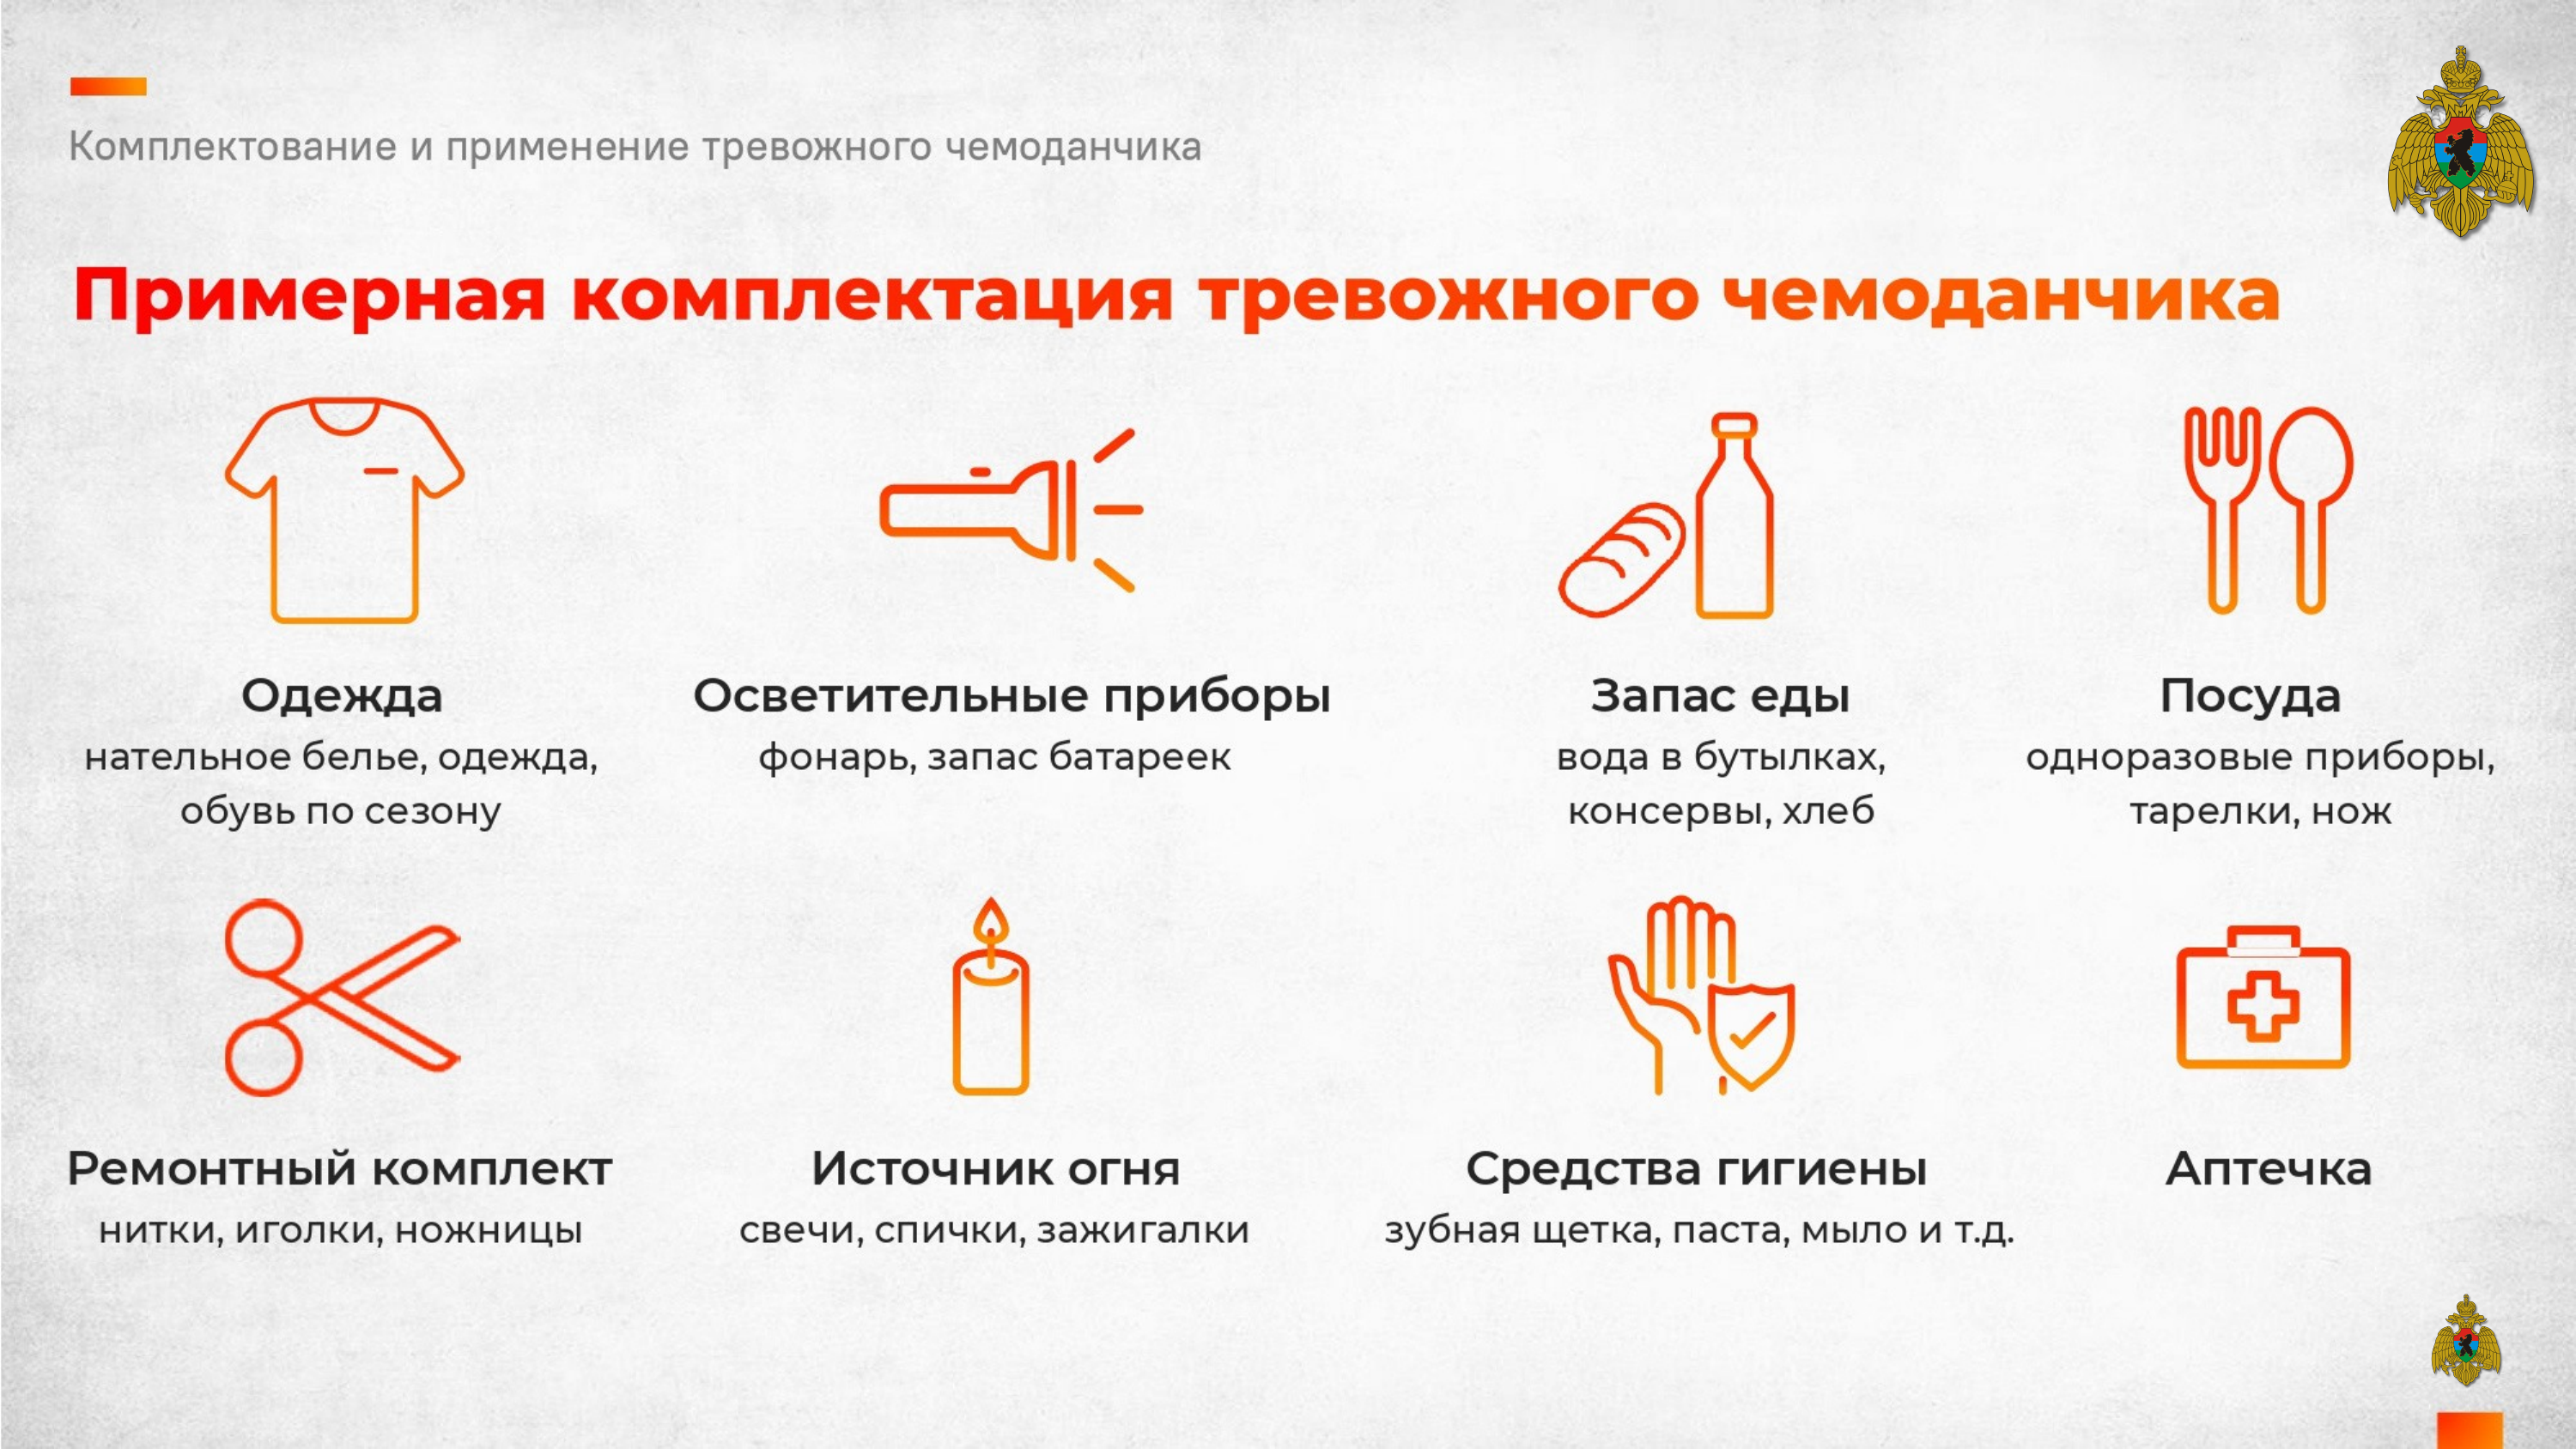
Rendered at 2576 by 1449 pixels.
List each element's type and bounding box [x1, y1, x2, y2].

text_box [0, 0, 2576, 1449]
